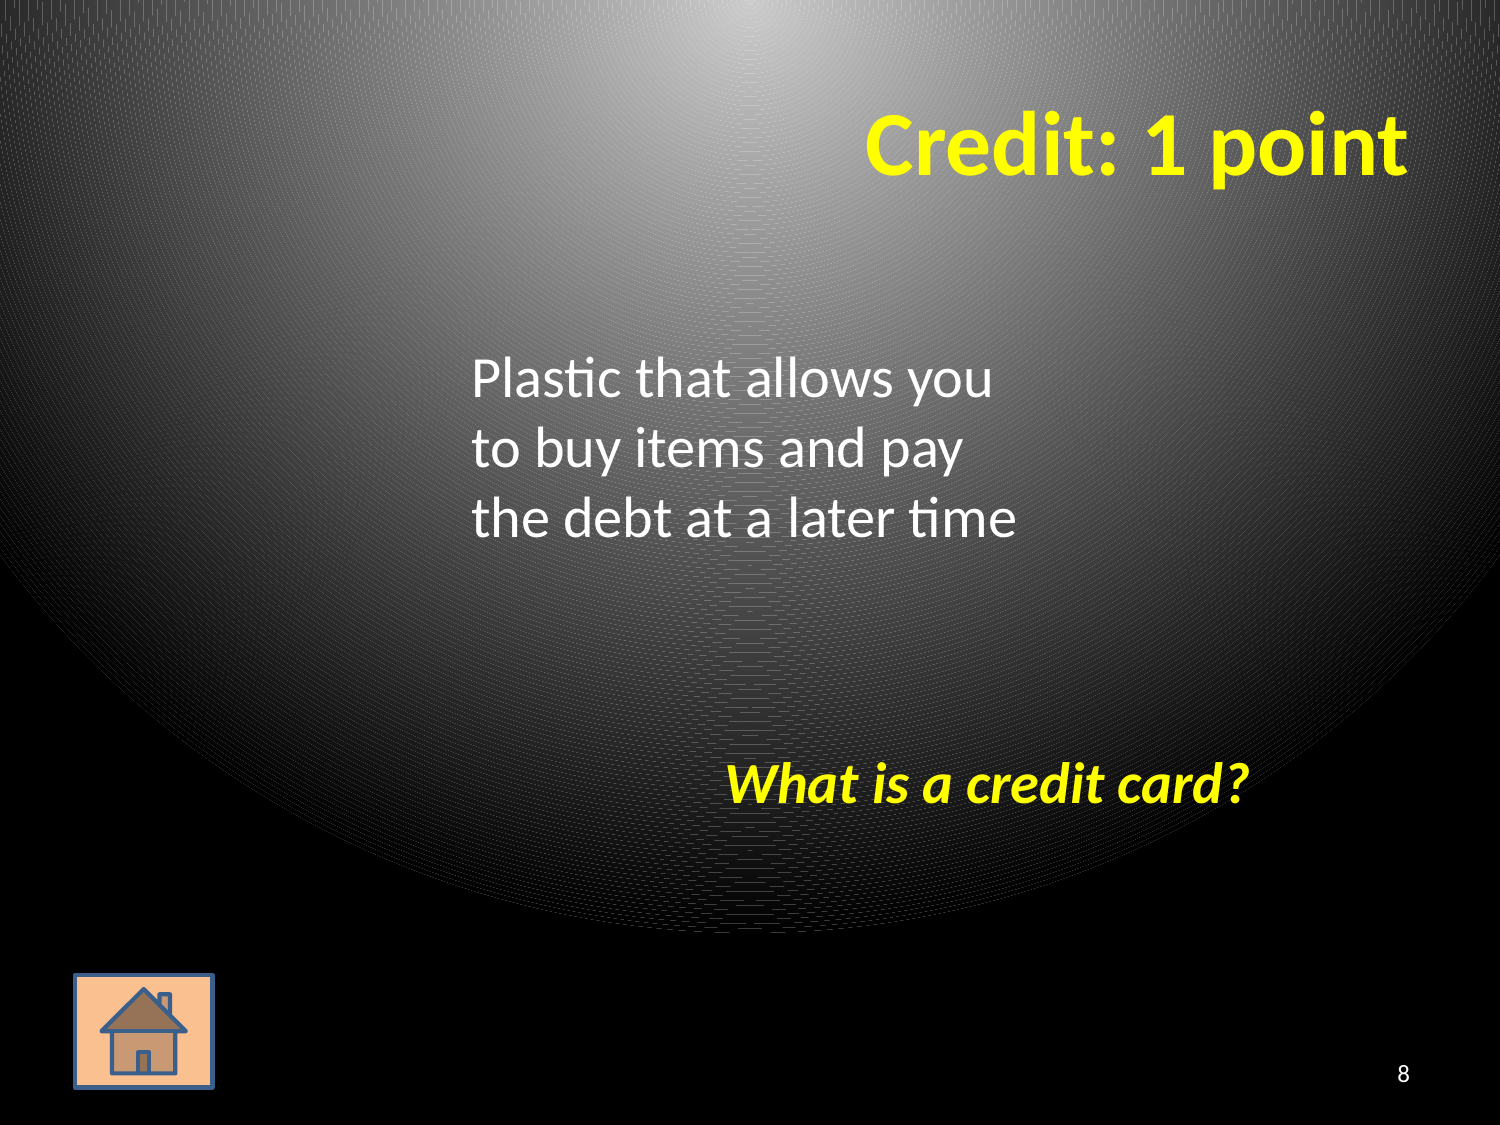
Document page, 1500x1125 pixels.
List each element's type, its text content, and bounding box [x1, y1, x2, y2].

slide_number 8 [1074, 1042, 1425, 1103]
list Plastic that allows you to buy items and pay the debt at a later time [399, 249, 1063, 575]
list What is a credit card? [549, 737, 1425, 1005]
title Credit: 1 point [75, 45, 1425, 233]
text_box [73, 973, 215, 1090]
